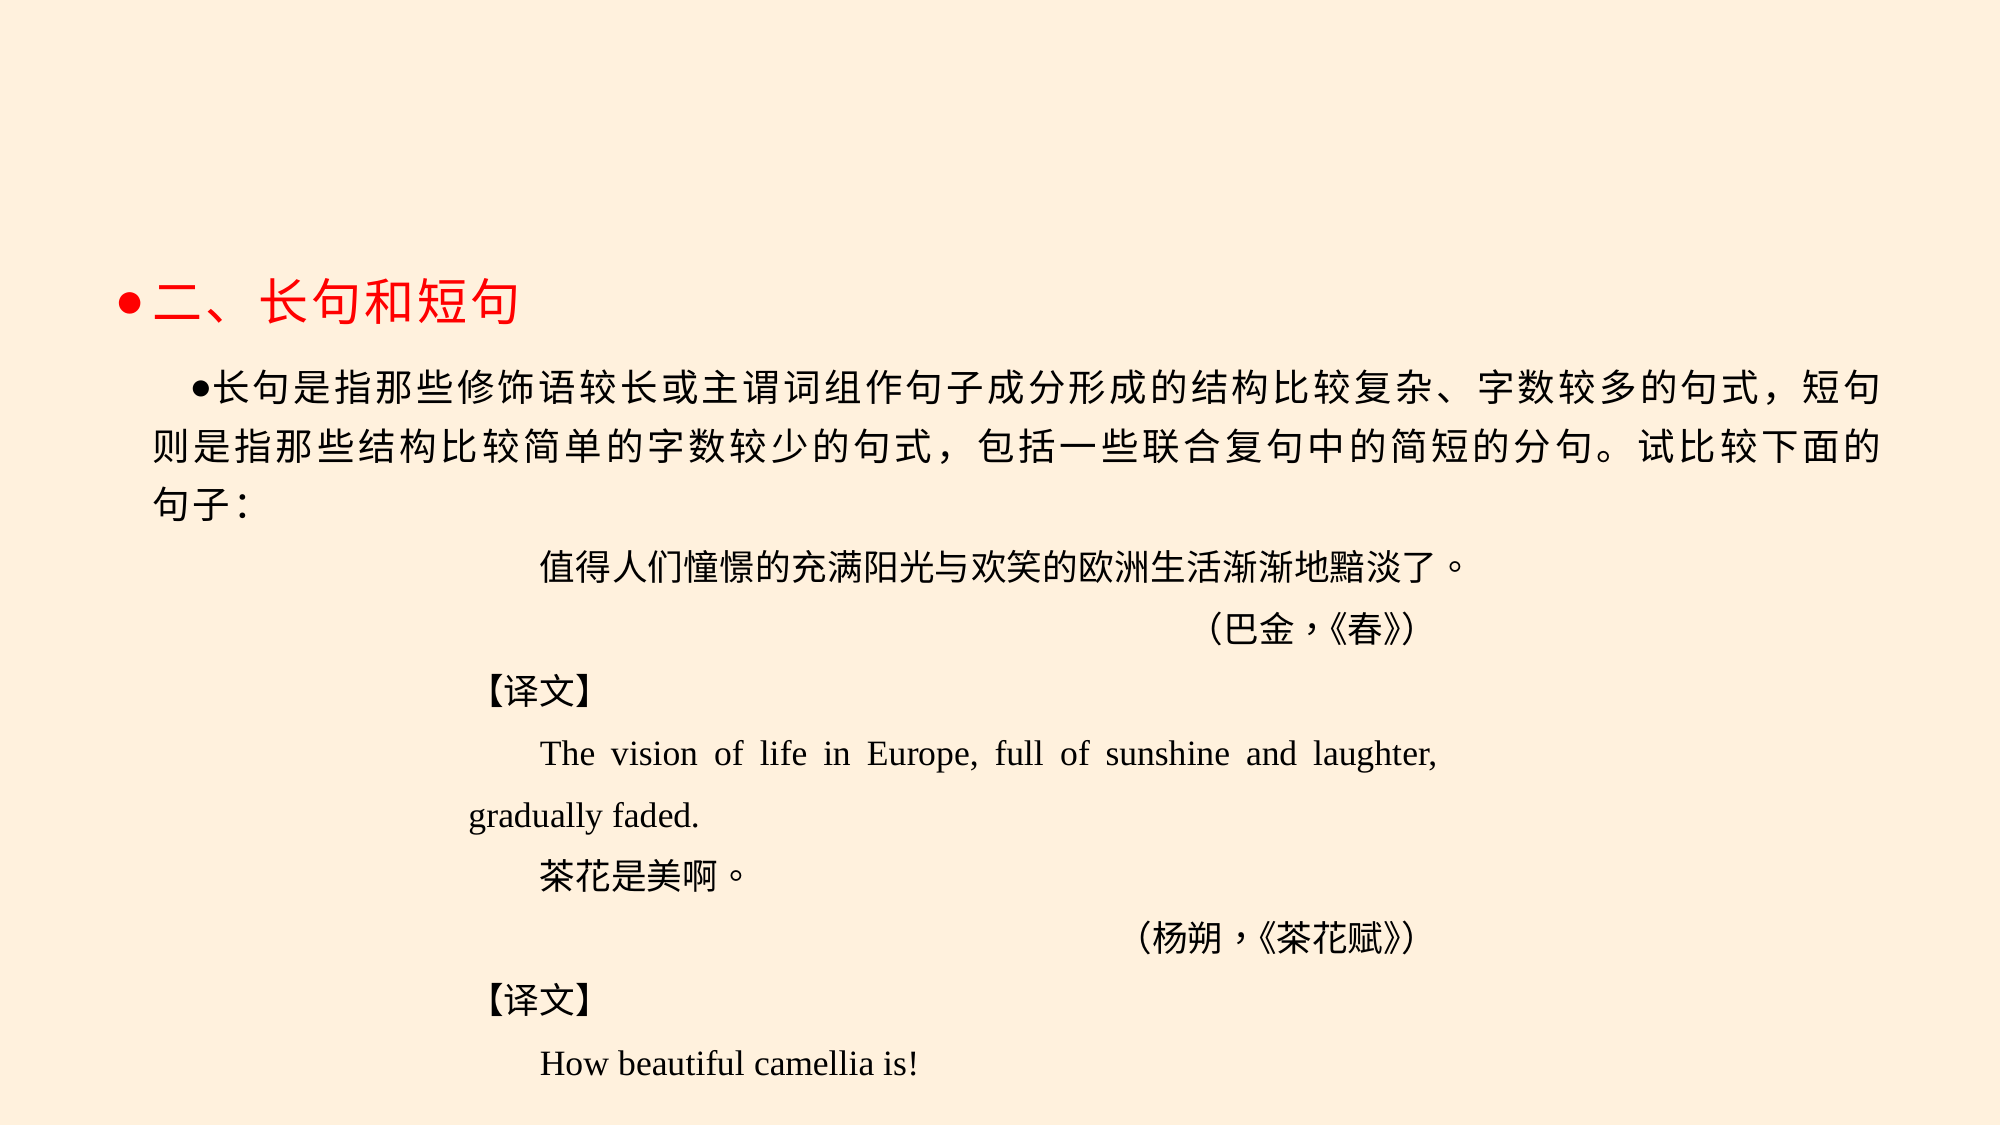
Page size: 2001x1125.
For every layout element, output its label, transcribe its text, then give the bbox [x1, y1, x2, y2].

list 二、长句和短句 长句是指那些修饰语较长或主谓词组作句子成分形成的结构比较复杂、字数较多的句式，短句则是指那些结构比较简单的字数较少的句式，包括一些联合复句中的简短的分句。试比较下面的句子： [99, 244, 1900, 1026]
picture [468, 536, 1480, 1097]
